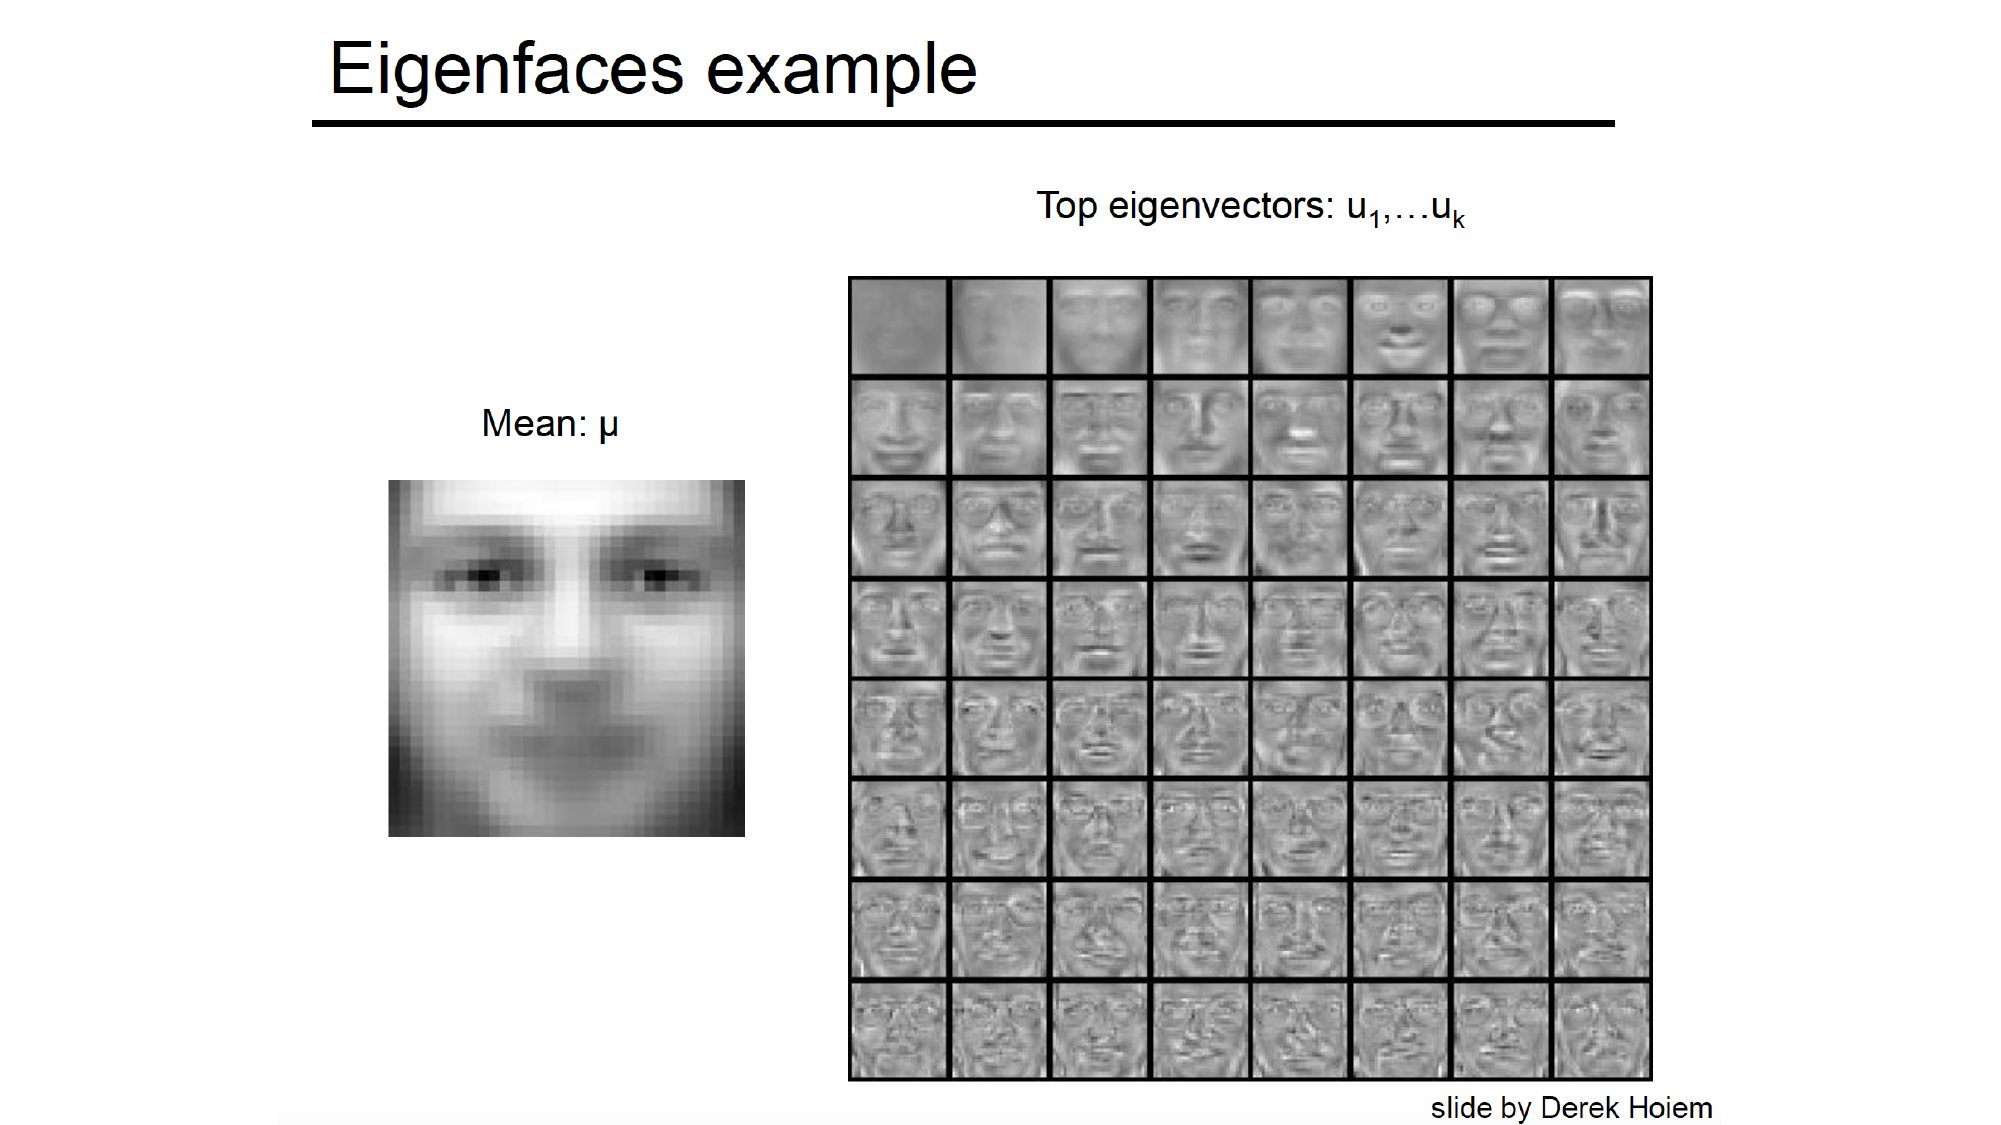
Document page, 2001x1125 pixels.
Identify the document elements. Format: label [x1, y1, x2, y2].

picture [277, 0, 1722, 1125]
